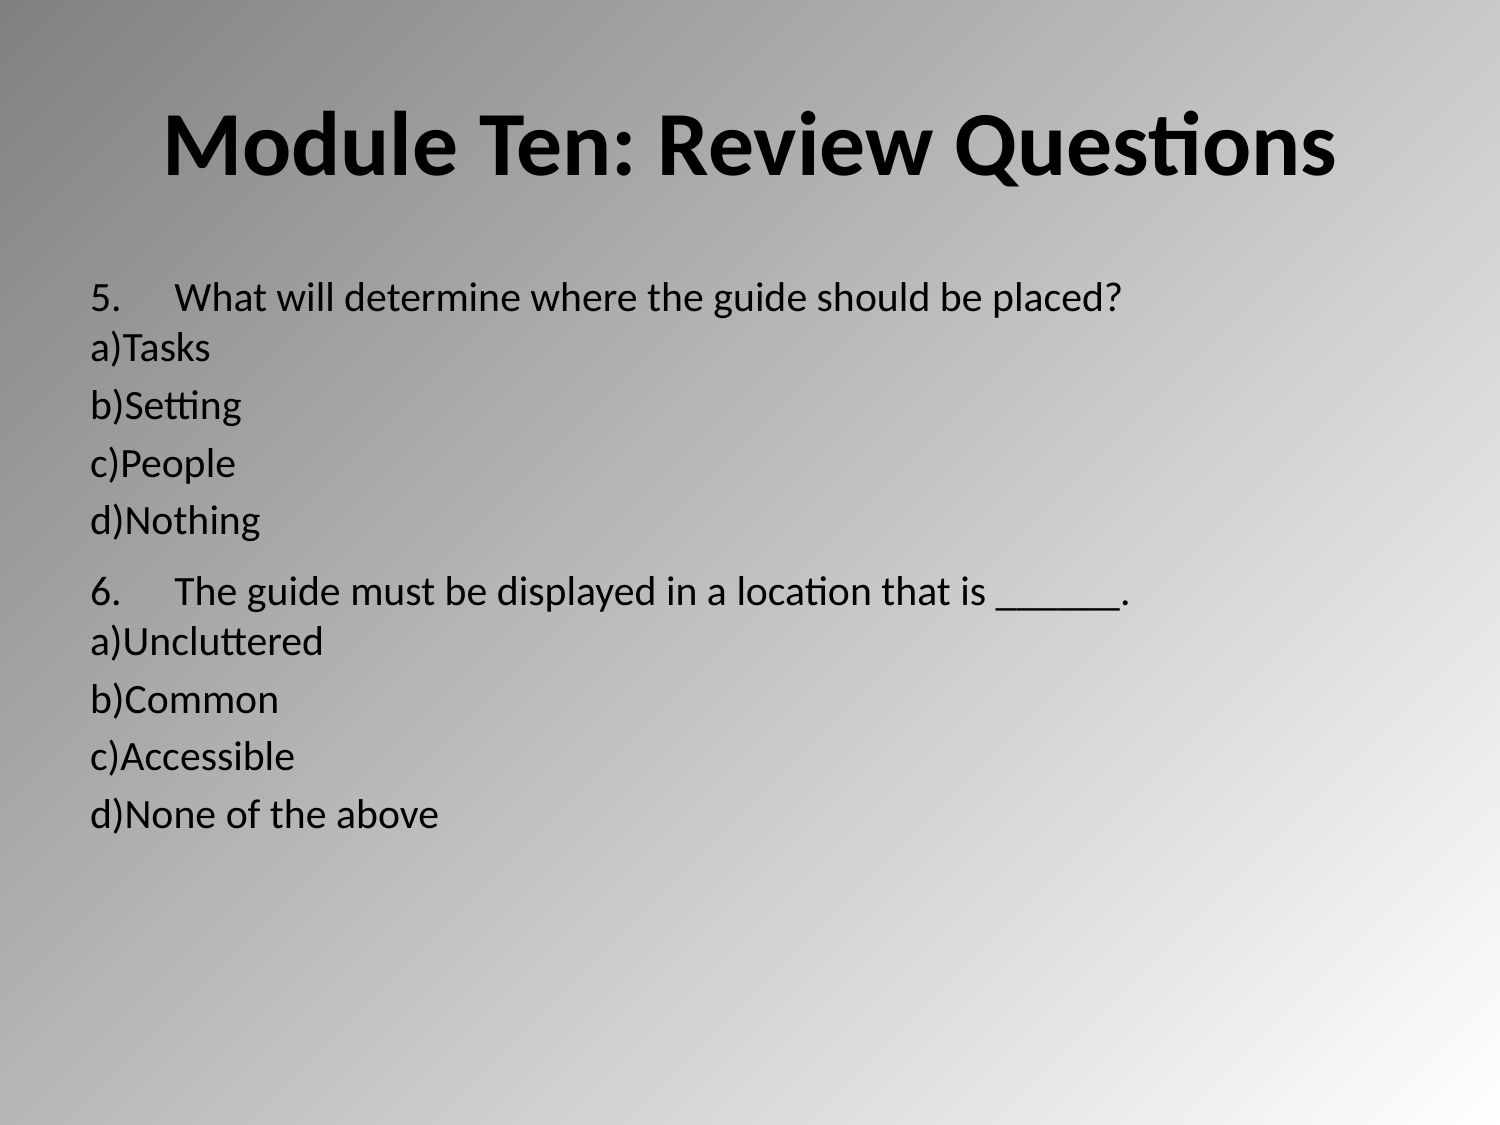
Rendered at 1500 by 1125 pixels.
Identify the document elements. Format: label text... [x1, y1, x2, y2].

title Module Ten: Review Questions [75, 45, 1425, 233]
list What will determine where the guide should be placed? Tasks Setting People Nothing The guide must be displayed in a location that is ______. Uncluttered Common Accessible None of the above [75, 262, 1425, 1075]
